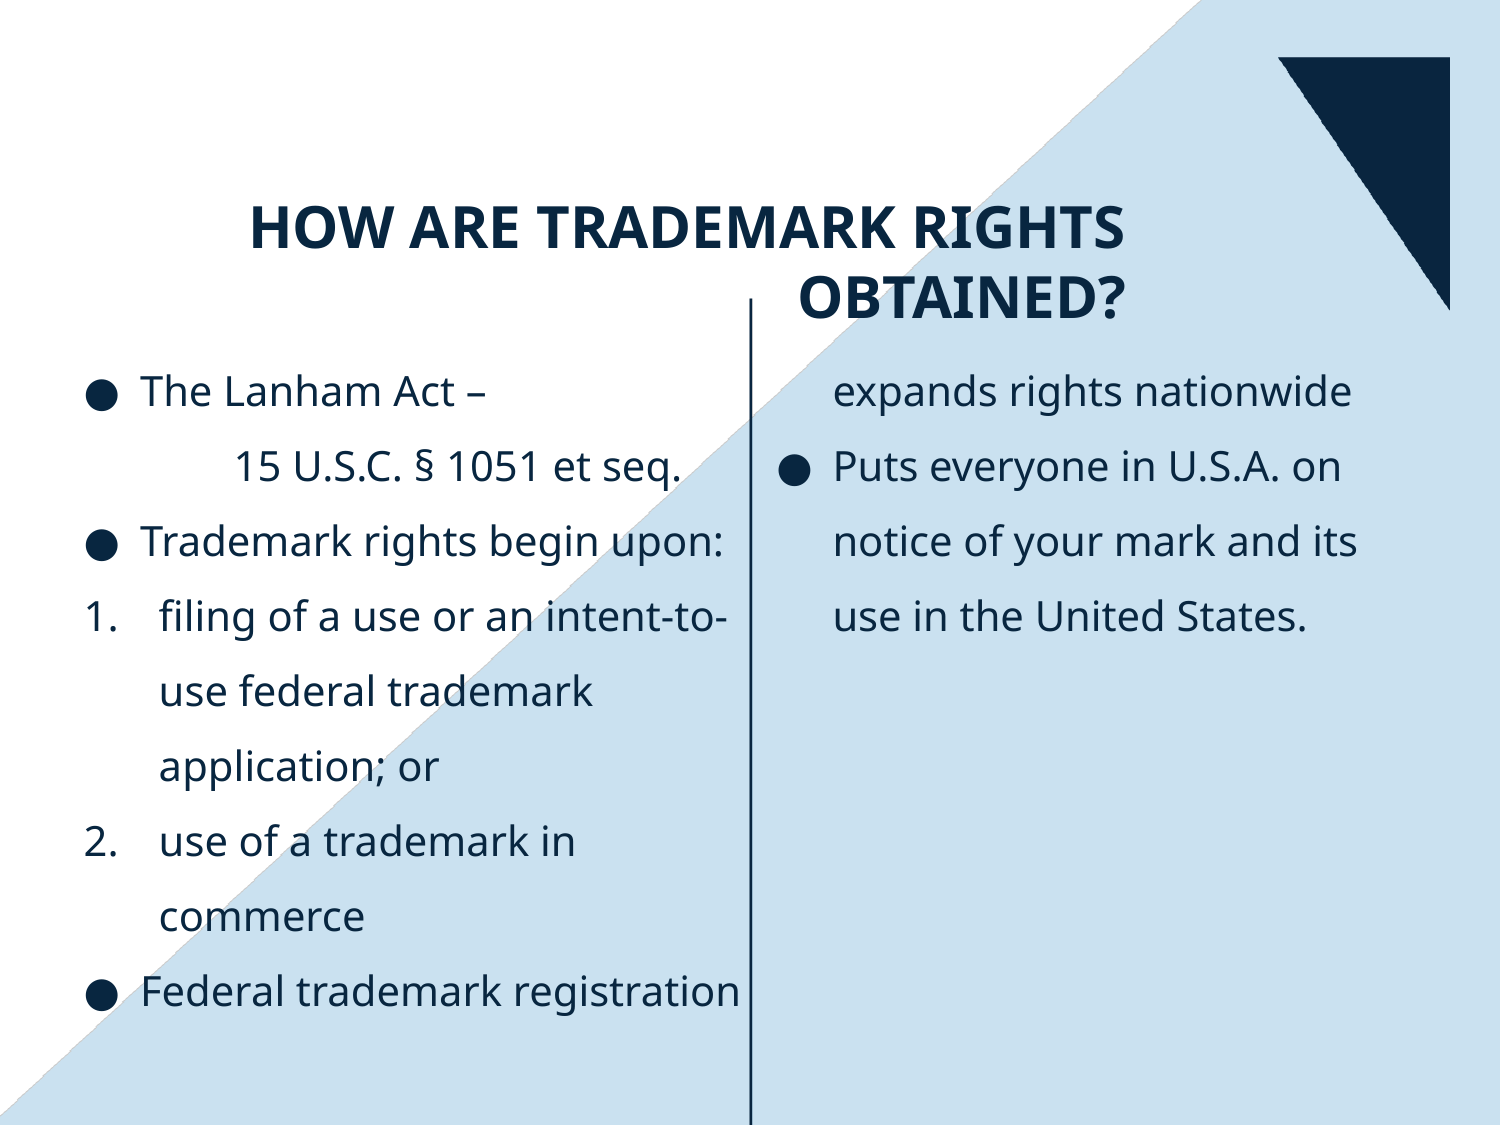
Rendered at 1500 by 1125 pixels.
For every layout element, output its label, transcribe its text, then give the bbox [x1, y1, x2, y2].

picture [0, 0, 1500, 1125]
title How are trademark rights obtained? [50, 174, 1141, 269]
list The Lanham Act – 15 U.S.C. § 1051 et seq. Trademark rights begin upon: filing of a use or an intent-to-use federal trademark application; or use of a trademark in commerce Federal trademark registration expands rights nationwide Puts everyone in U.S.A. on notice of your mark and its use in the United States. [50, 324, 1450, 1038]
